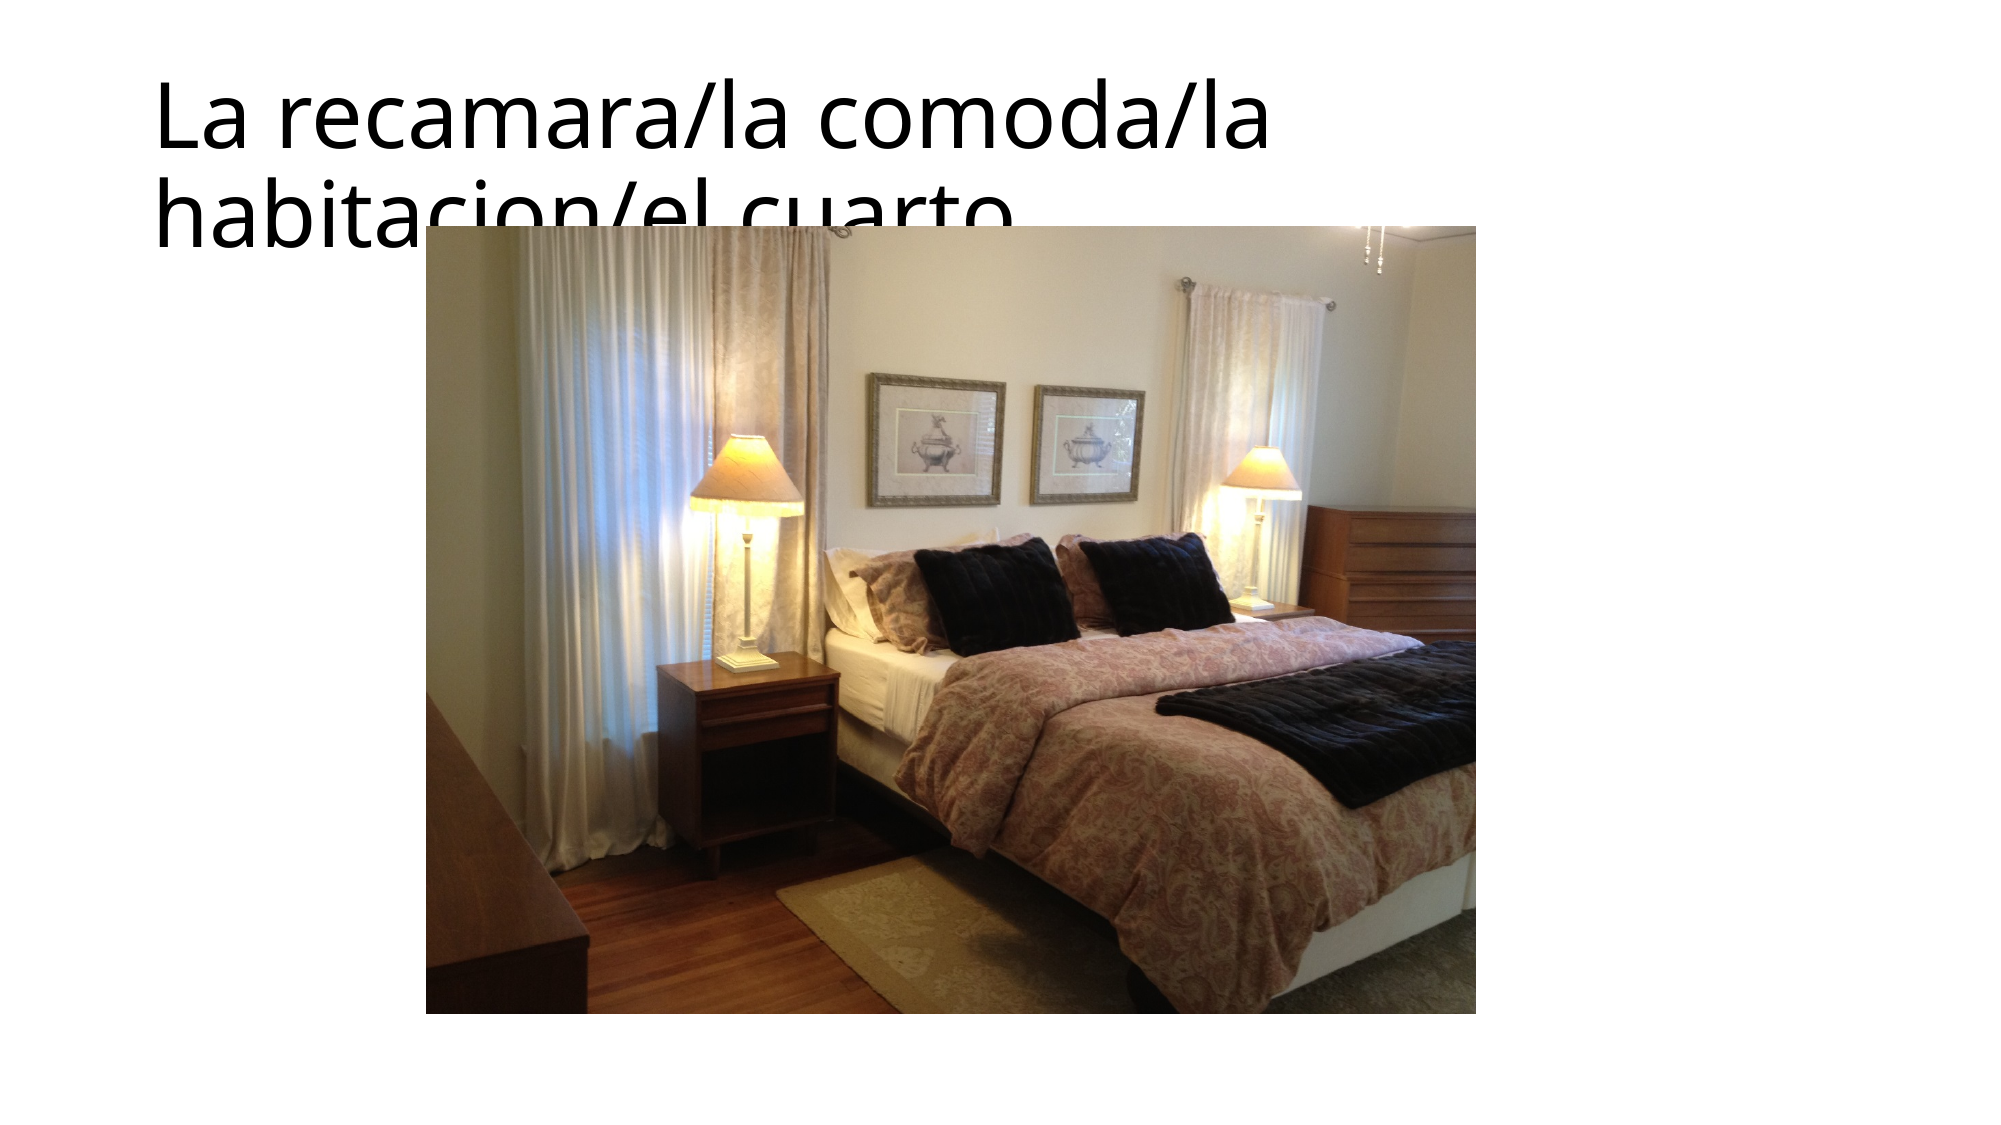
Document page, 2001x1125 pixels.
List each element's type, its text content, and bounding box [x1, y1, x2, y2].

title La recamara/la comoda/la habitacion/el cuarto [137, 59, 1863, 278]
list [426, 226, 1476, 1014]
